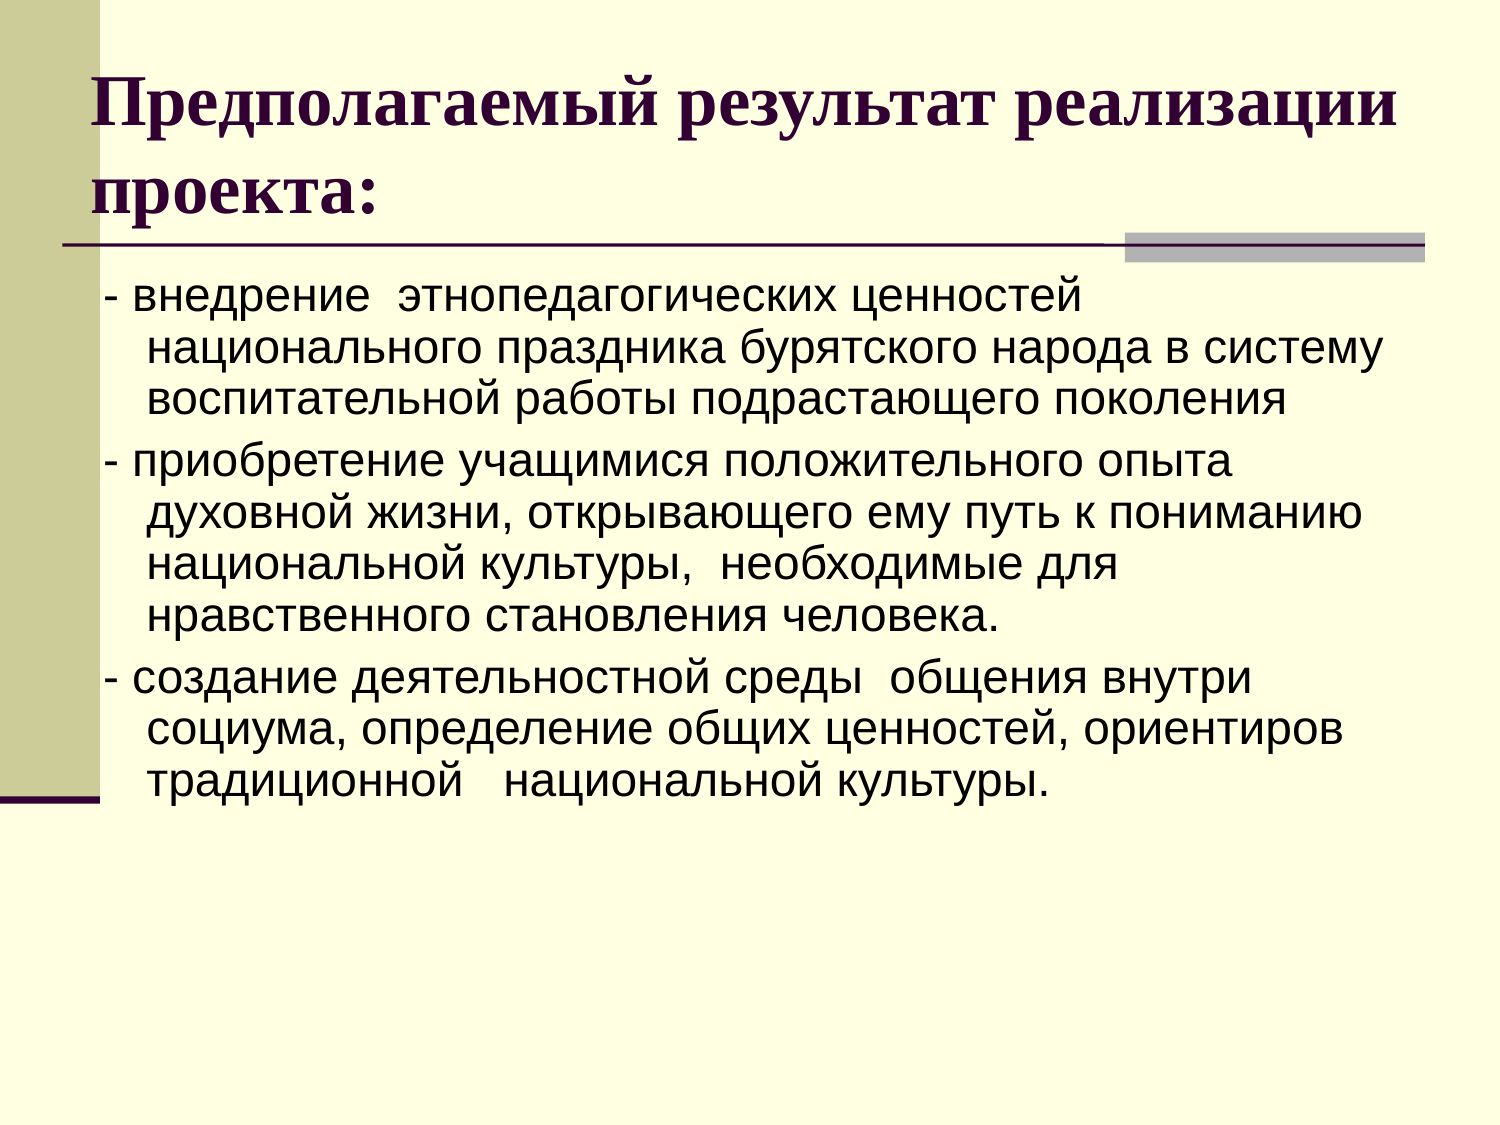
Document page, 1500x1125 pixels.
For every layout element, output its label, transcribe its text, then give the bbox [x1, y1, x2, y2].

list - внедрение этнопедагогических ценностей национального праздника бурятского народа в систему воспитательной работы подрастающего поколения - приобретение учащимися положительного опыта духовной жизни, открывающего ему путь к пониманию национальной культуры, необходимые для нравственного становления человека. - создание деятельностной среды общения внутри социума, определение общих ценностей, ориентиров традиционной национальной культуры. [74, 411, 1426, 1067]
title Предполагаемый результат реализации проекта: [74, 44, 1426, 411]
